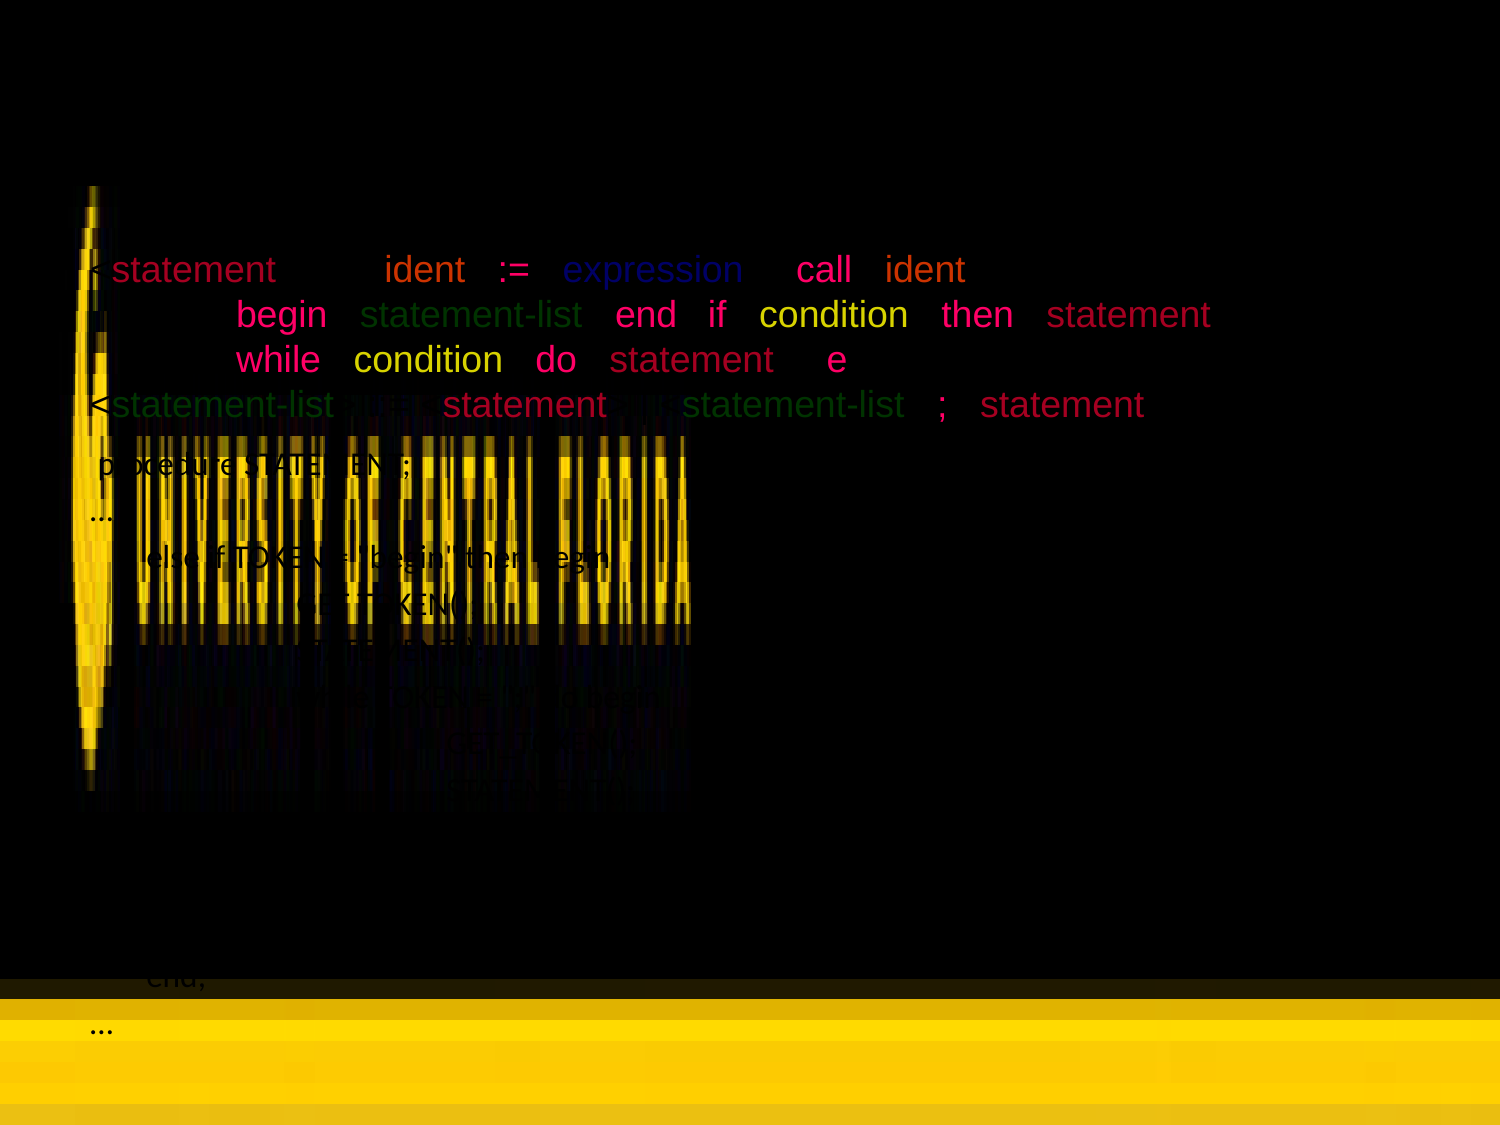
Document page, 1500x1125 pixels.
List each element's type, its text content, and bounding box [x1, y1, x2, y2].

title <statement> Procedure [74, 124, 1426, 263]
text_box <statement> ::= <ident> := <expression> | call <ident> | begin <statement-list> end | if <condition> then <statement> | while <condition> do <statement> | e <statement-list> ::= <statement> | <statement-list> ; <statement> [74, 237, 1425, 433]
list procedure STATEMENT; … else if TOKEN = "begin" then begin GET TOKEN(); STATEMENT(); while TOKEN = ";" do begin GET_TOKEN(); STATEMENT(); end; if TOKEN <> "end" then ERROR (begin must be closed with end); GET_TOKEN(); end; … [74, 434, 1426, 1076]
picture [0, 0, 1500, 1125]
